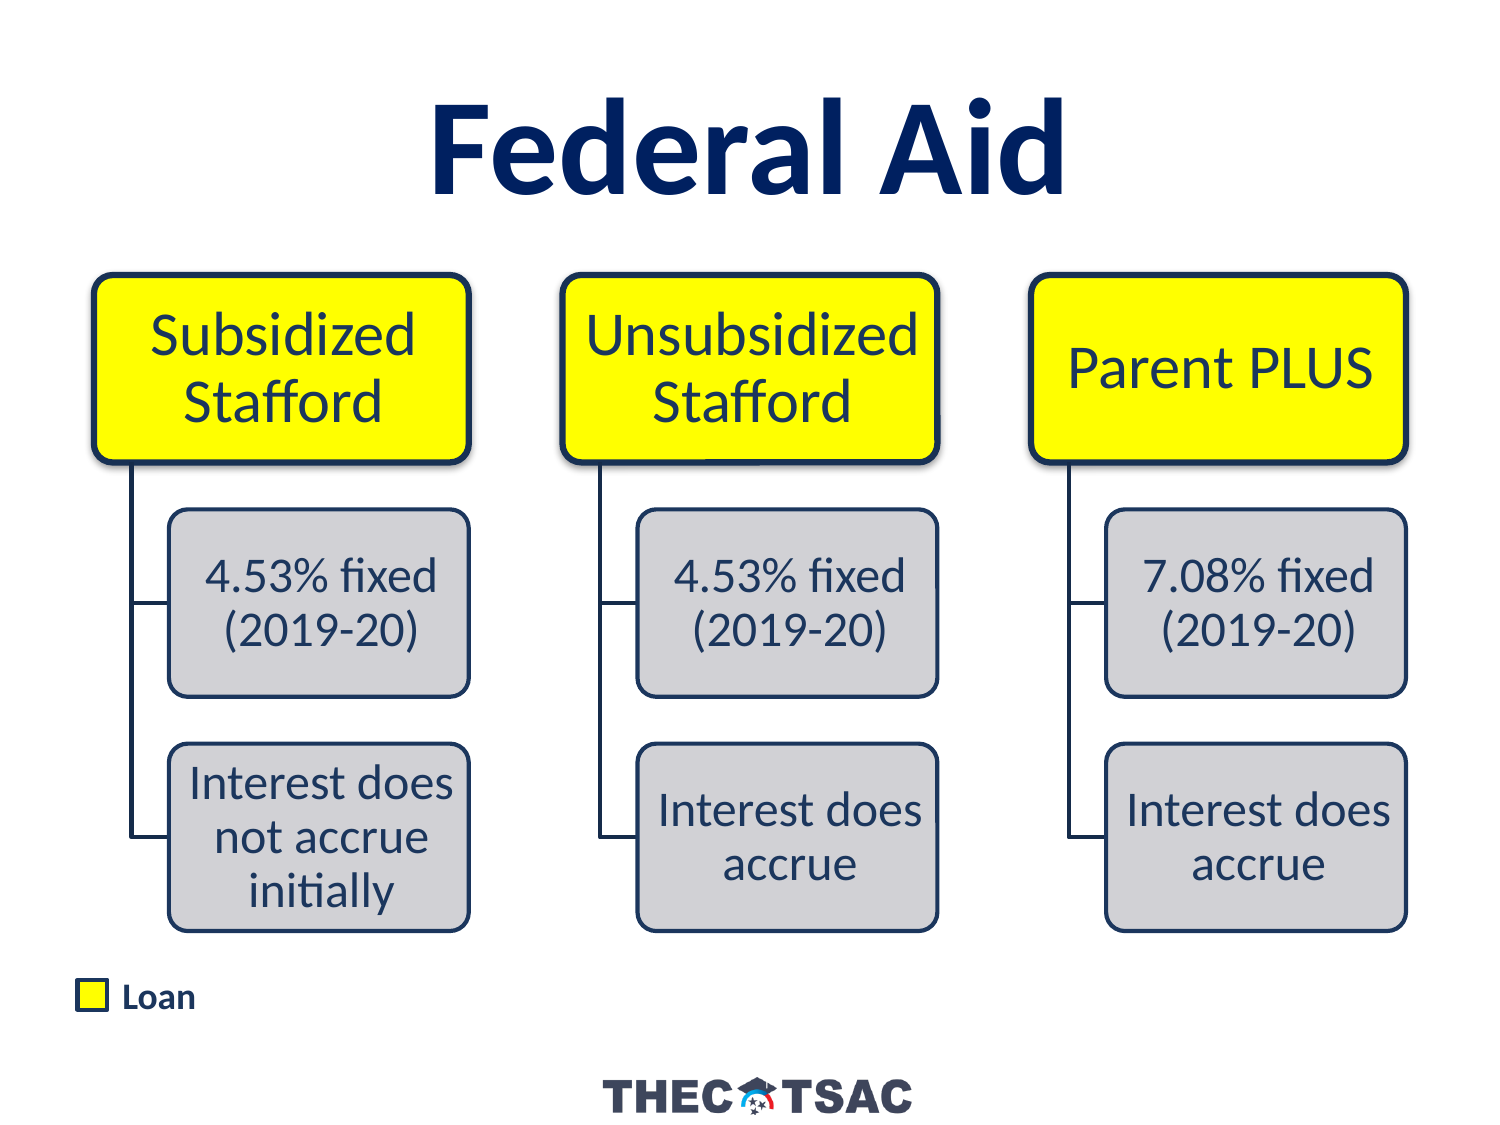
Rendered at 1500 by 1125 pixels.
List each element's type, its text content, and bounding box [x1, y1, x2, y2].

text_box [58, 274, 1442, 932]
text_box Federal Aid [74, 50, 1425, 238]
picture [600, 1077, 913, 1115]
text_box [77, 964, 388, 1026]
